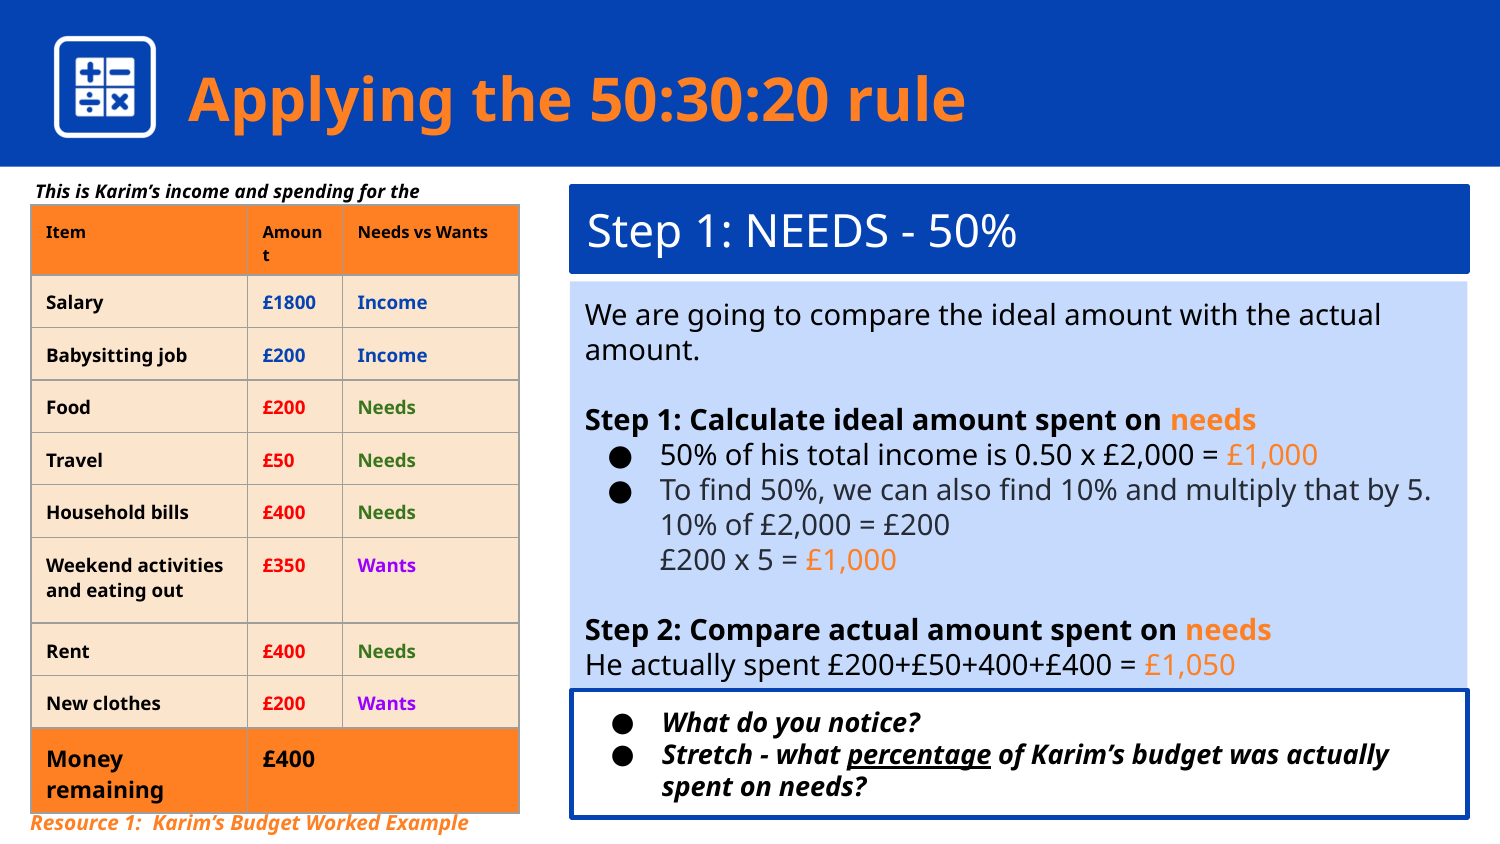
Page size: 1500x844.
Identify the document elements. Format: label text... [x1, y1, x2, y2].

table_cell Income [343, 328, 518, 379]
table_cell Household bills [32, 485, 247, 537]
table_cell New clothes [32, 676, 247, 727]
table_cell £50 [248, 433, 342, 484]
table_header Amount [248, 206, 342, 274]
table_cell Rent [32, 624, 247, 675]
table_cell Wants [343, 538, 518, 622]
table_cell Travel [32, 433, 247, 484]
table_cell £200 [248, 676, 342, 727]
table_cell Needs [343, 381, 518, 432]
table_cell £400 [248, 485, 342, 537]
table_cell Wants [343, 676, 518, 727]
table_cell £1800 [248, 276, 342, 327]
table_cell Babysitting job [32, 328, 247, 379]
text_box Step 1: NEEDS - 50% [571, 186, 1468, 272]
table_cell Needs [343, 624, 518, 675]
table_cell £200 [248, 381, 342, 432]
table_cell Food [32, 381, 247, 432]
table_cell Weekend activities and eating out [32, 538, 247, 622]
table_header Needs vs Wants [343, 206, 518, 274]
text_box Resource 1: Karim’s Budget Worked Example [15, 791, 606, 844]
table_cell Income [343, 276, 518, 327]
picture [48, 30, 163, 144]
table_header Item [32, 206, 247, 274]
table_cell £200 [248, 328, 342, 379]
table_cell Needs [343, 433, 518, 484]
text_box Applying the 50:30:20 rule [173, 35, 1241, 149]
text_box This is Karim’s income and spending for the month. [19, 164, 483, 240]
table_cell Salary [32, 276, 247, 327]
table_cell £400 [248, 624, 342, 675]
text_box We are going to compare the ideal amount with the actual amount. Step 1: Calculate ideal amount spent on needs 50% of his total income is 0.50 x £2,000 = £1,000 To find 50%, we can also find 10% and multiply that by 5. 10% of £2,000 = £200 £200 x 5 = £1,000 Step 2: Compare actual amount spent on needs He actually spent £200+£50+400+£400 = £1,050 [569, 281, 1468, 696]
text_box What do you notice? Stretch - what percentage of Karim’s budget was actually spent on needs? [571, 689, 1468, 818]
table_cell Money remaining [32, 729, 247, 791]
table_cell £400 [248, 729, 518, 791]
table_cell £350 [248, 538, 342, 622]
table_cell Needs [343, 485, 518, 537]
